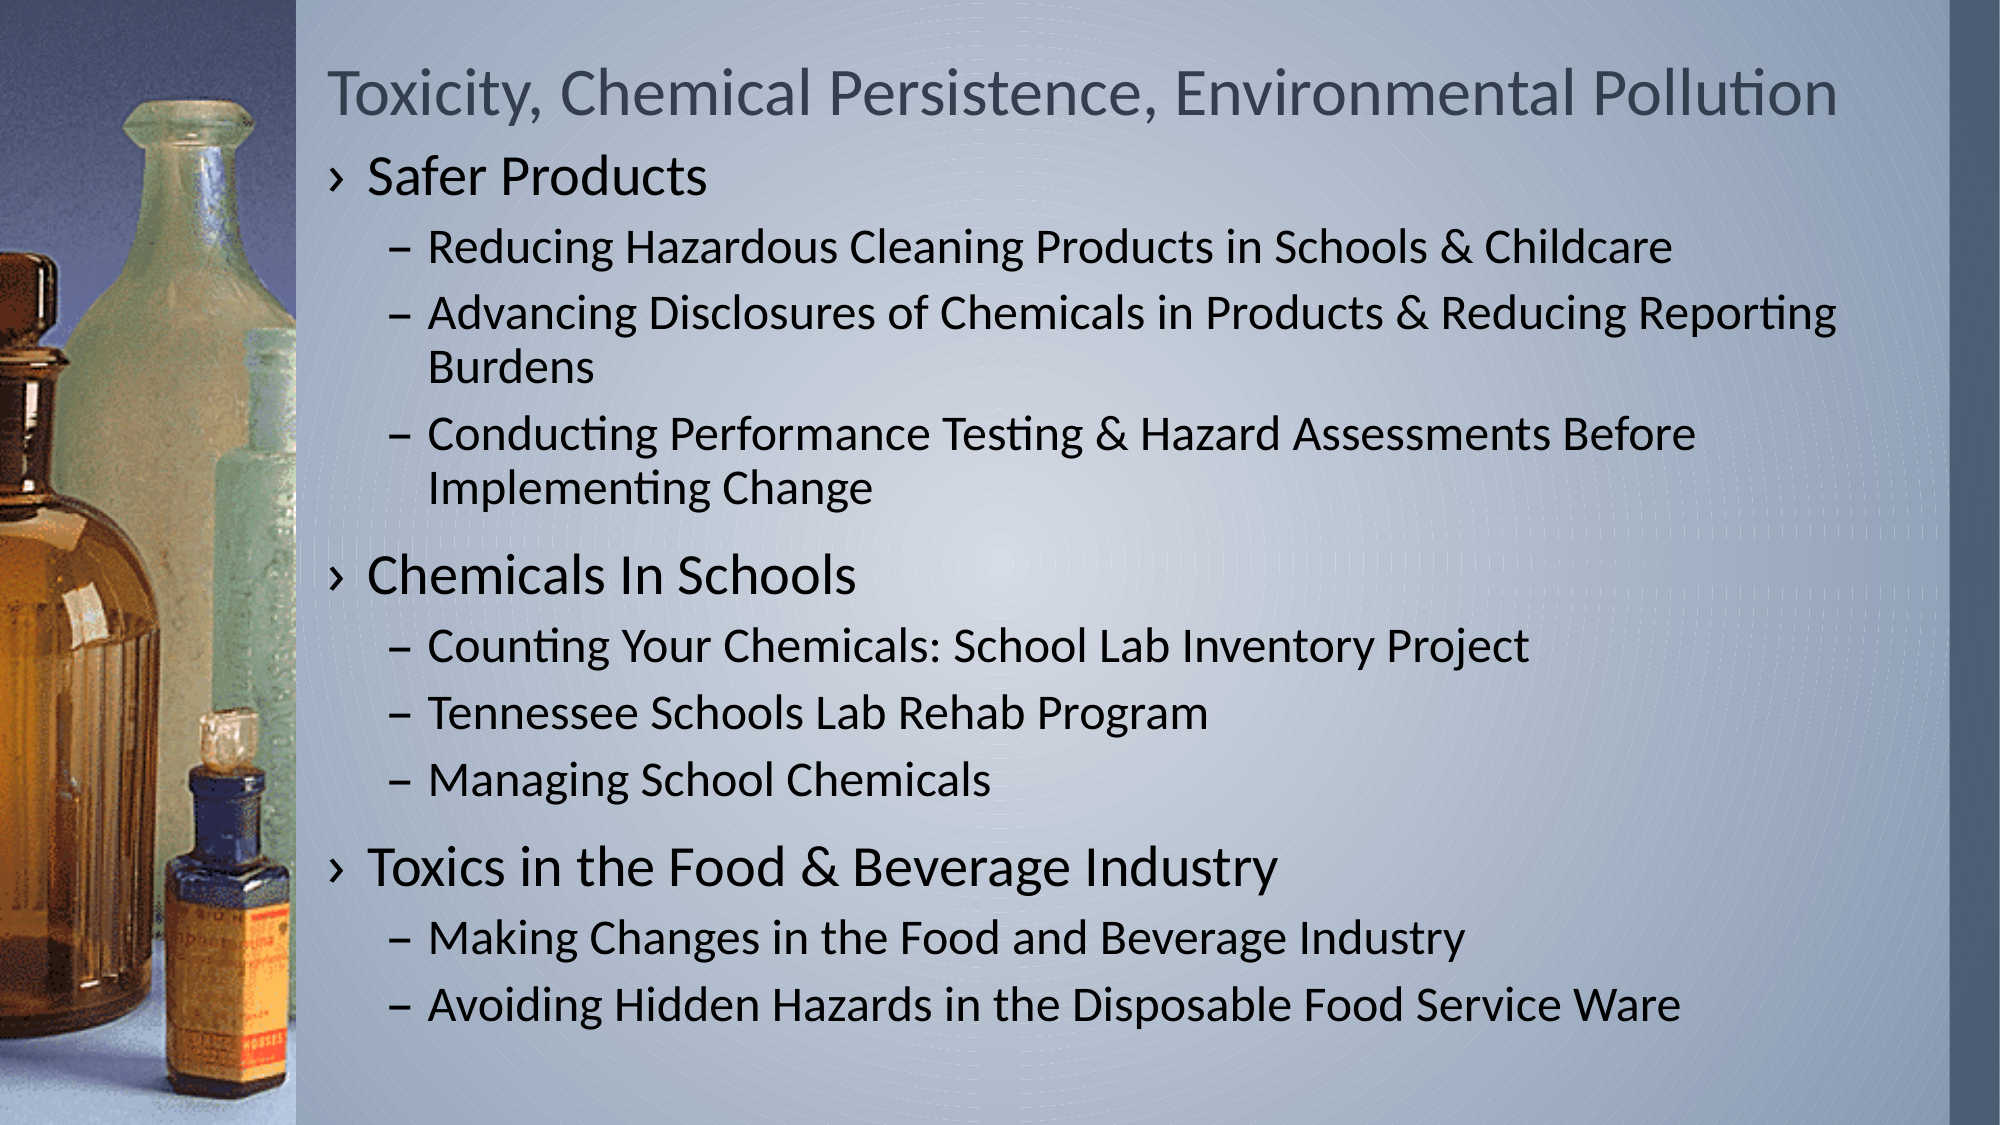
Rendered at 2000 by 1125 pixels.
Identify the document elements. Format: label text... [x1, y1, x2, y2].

title Toxicity, Chemical Persistence, Environmental Pollution [312, 29, 1867, 137]
picture [0, 0, 296, 1125]
list Safer Products Reducing Hazardous Cleaning Products in Schools & Childcare Advancing Disclosures of Chemicals in Products & Reducing Reporting Burdens Conducting Performance Testing & Hazard Assessments Before Implementing Change Chemicals In Schools Counting Your Chemicals: School Lab Inventory Project Tennessee Schools Lab Rehab Program Managing School Chemicals Toxics in the Food & Beverage Industry Making Changes in the Food and Beverage Industry Avoiding Hidden Hazards in the Disposable Food Service Ware [312, 137, 1867, 1125]
